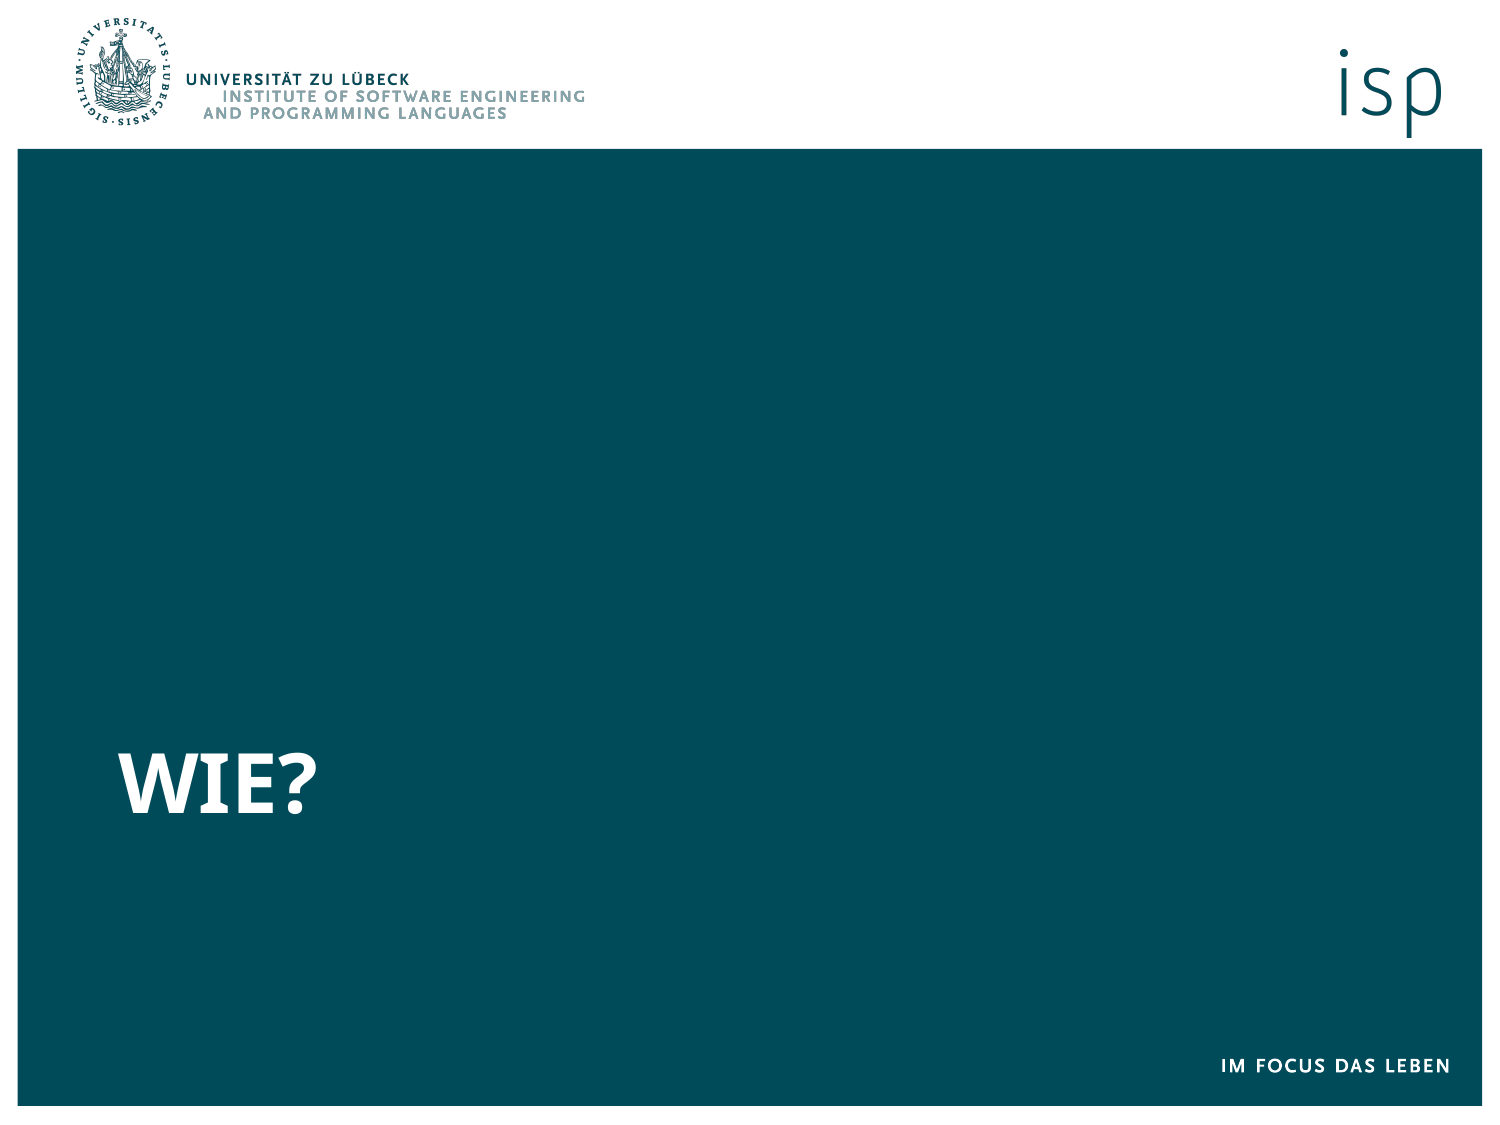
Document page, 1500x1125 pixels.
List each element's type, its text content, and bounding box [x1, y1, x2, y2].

picture [76, 18, 597, 126]
picture [1340, 49, 1441, 138]
title Wie? [118, 722, 1394, 947]
